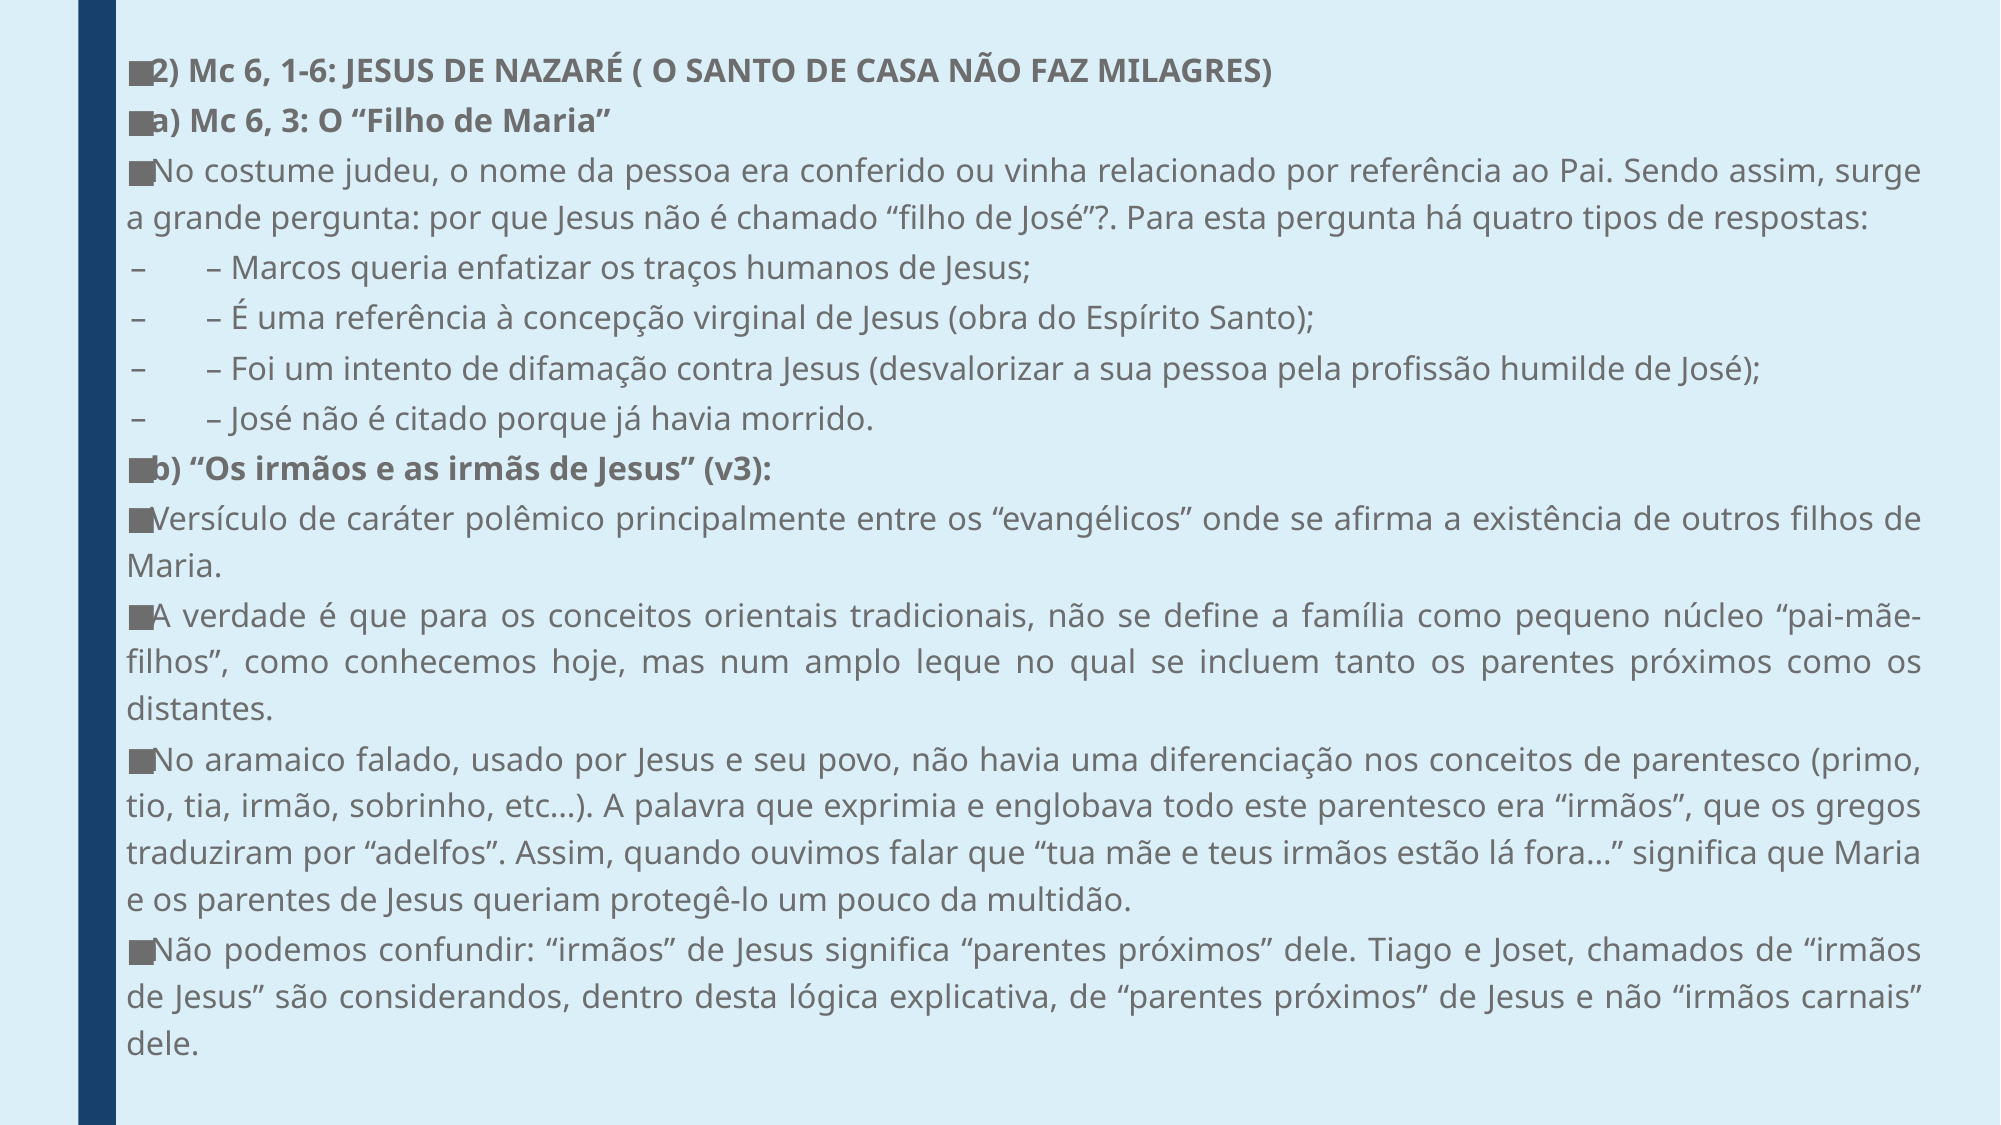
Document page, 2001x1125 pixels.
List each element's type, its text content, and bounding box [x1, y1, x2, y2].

list 2) Mc 6, 1-6: JESUS DE NAZARÉ ( O SANTO DE CASA NÃO FAZ MILAGRES) a) Mc 6, 3: O “Filho de Maria” No costume judeu, o nome da pessoa era conferido ou vinha relacionado por referência ao Pai. Sendo assim, surge a grande pergunta: por que Jesus não é chamado “filho de José”?. Para esta pergunta há quatro tipos de respostas: – Marcos queria enfatizar os traços humanos de Jesus; – É uma referência à concepção virginal de Jesus (obra do Espírito Santo); – Foi um intento de difamação contra Jesus (desvalorizar a sua pessoa pela profissão humilde de José); – José não é citado porque já havia morrido. b) “Os irmãos e as irmãs de Jesus” (v3): Versículo de caráter polêmico principalmente entre os “evangélicos” onde se afirma a existência de outros filhos de Maria. A verdade é que para os conceitos orientais tradicionais, não se define a família como pequeno núcleo “pai-mãe-filhos”, como conhecemos hoje, mas num amplo leque no qual se incluem tanto os parentes próximos como os distantes. No aramaico falado, usado por Jesus e seu povo, não havia uma diferenciação nos conceitos de parentesco (primo, tio, tia, irmão, sobrinho, etc…). A palavra que exprimia e englobava todo este parentesco era “irmãos”, que os gregos traduziram por “adelfos”. Assim, quando ouvimos falar que “tua mãe e teus irmãos estão lá fora…” significa que Maria e os parentes de Jesus queriam protegê-lo um pouco da multidão. Não podemos confundir: “irmãos” de Jesus significa “parentes próximos” dele. Tiago e Joset, chamados de “irmãos de Jesus” são considerandos, dentro desta lógica explicativa, de “parentes próximos” de Jesus e não “irmãos carnais” dele. [111, 35, 1940, 1100]
